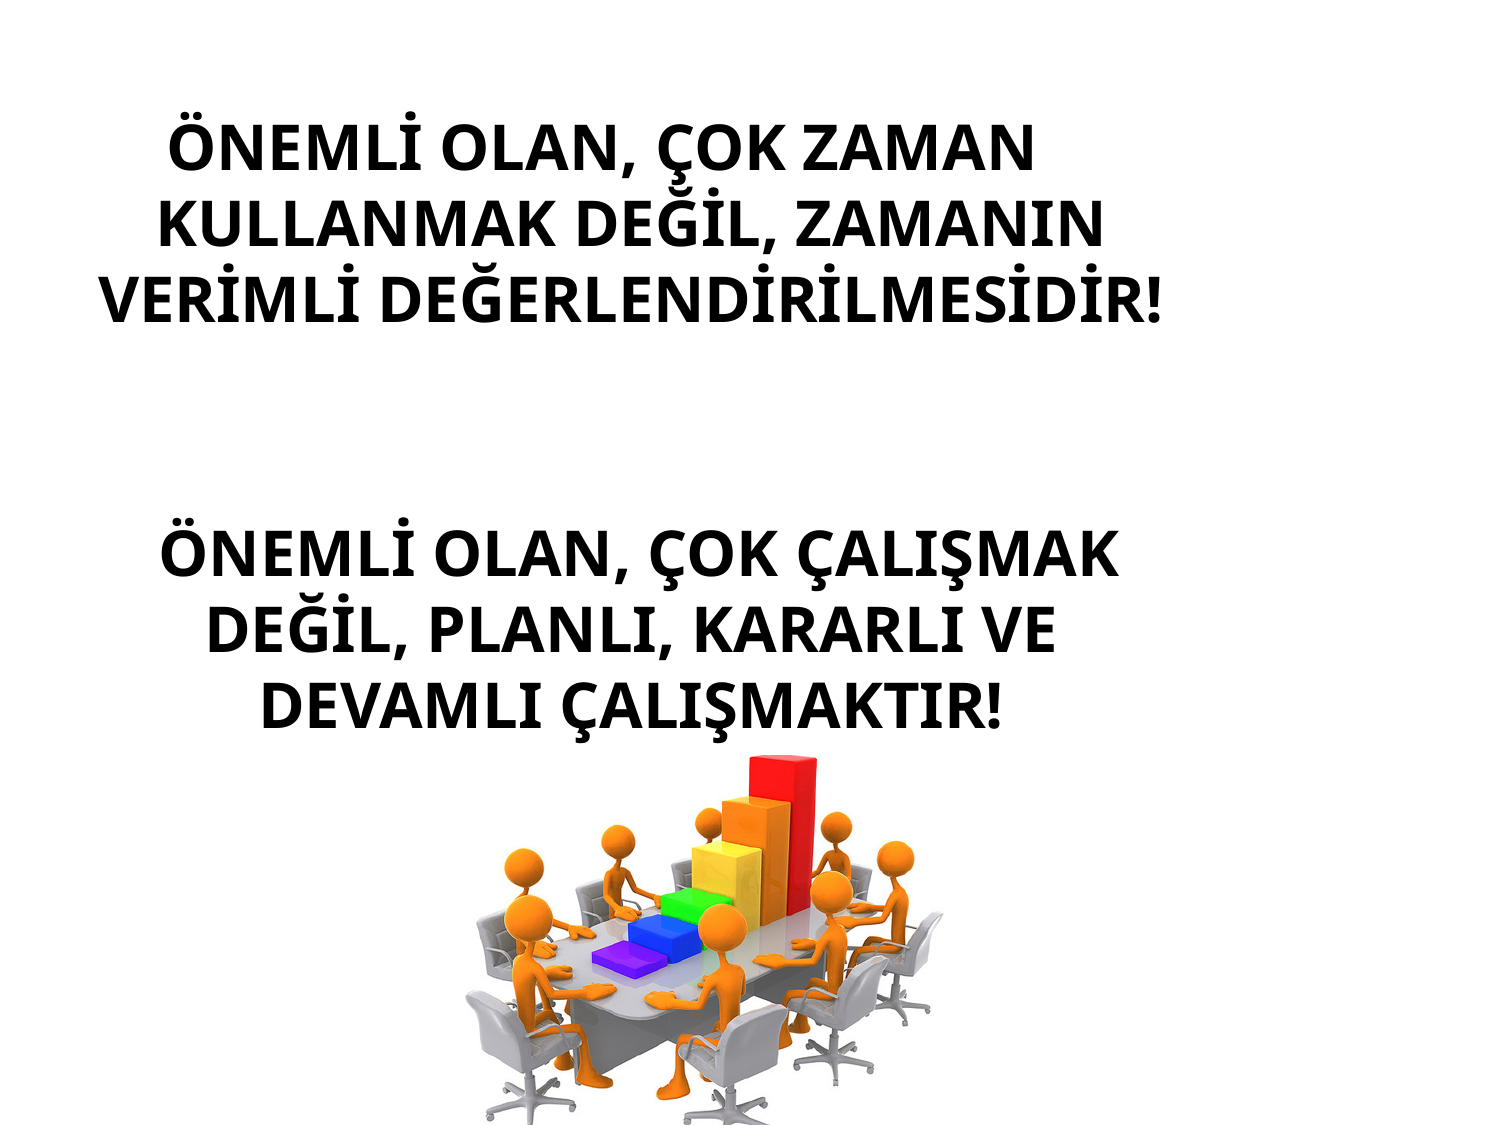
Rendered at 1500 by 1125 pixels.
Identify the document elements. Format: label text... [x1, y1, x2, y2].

picture [456, 755, 950, 1125]
list ÖNEMLİ OLAN, ÇOK ZAMAN KULLANMAK DEĞİL, ZAMANIN VERİMLİ DEĞERLENDİRİLMESİDİR! ÖNEMLİ OLAN, ÇOK ÇALIŞMAK DEĞİL, PLANLI, KARARLI VE DEVAMLI ÇALIŞMAKTIR! [5, 99, 1200, 756]
